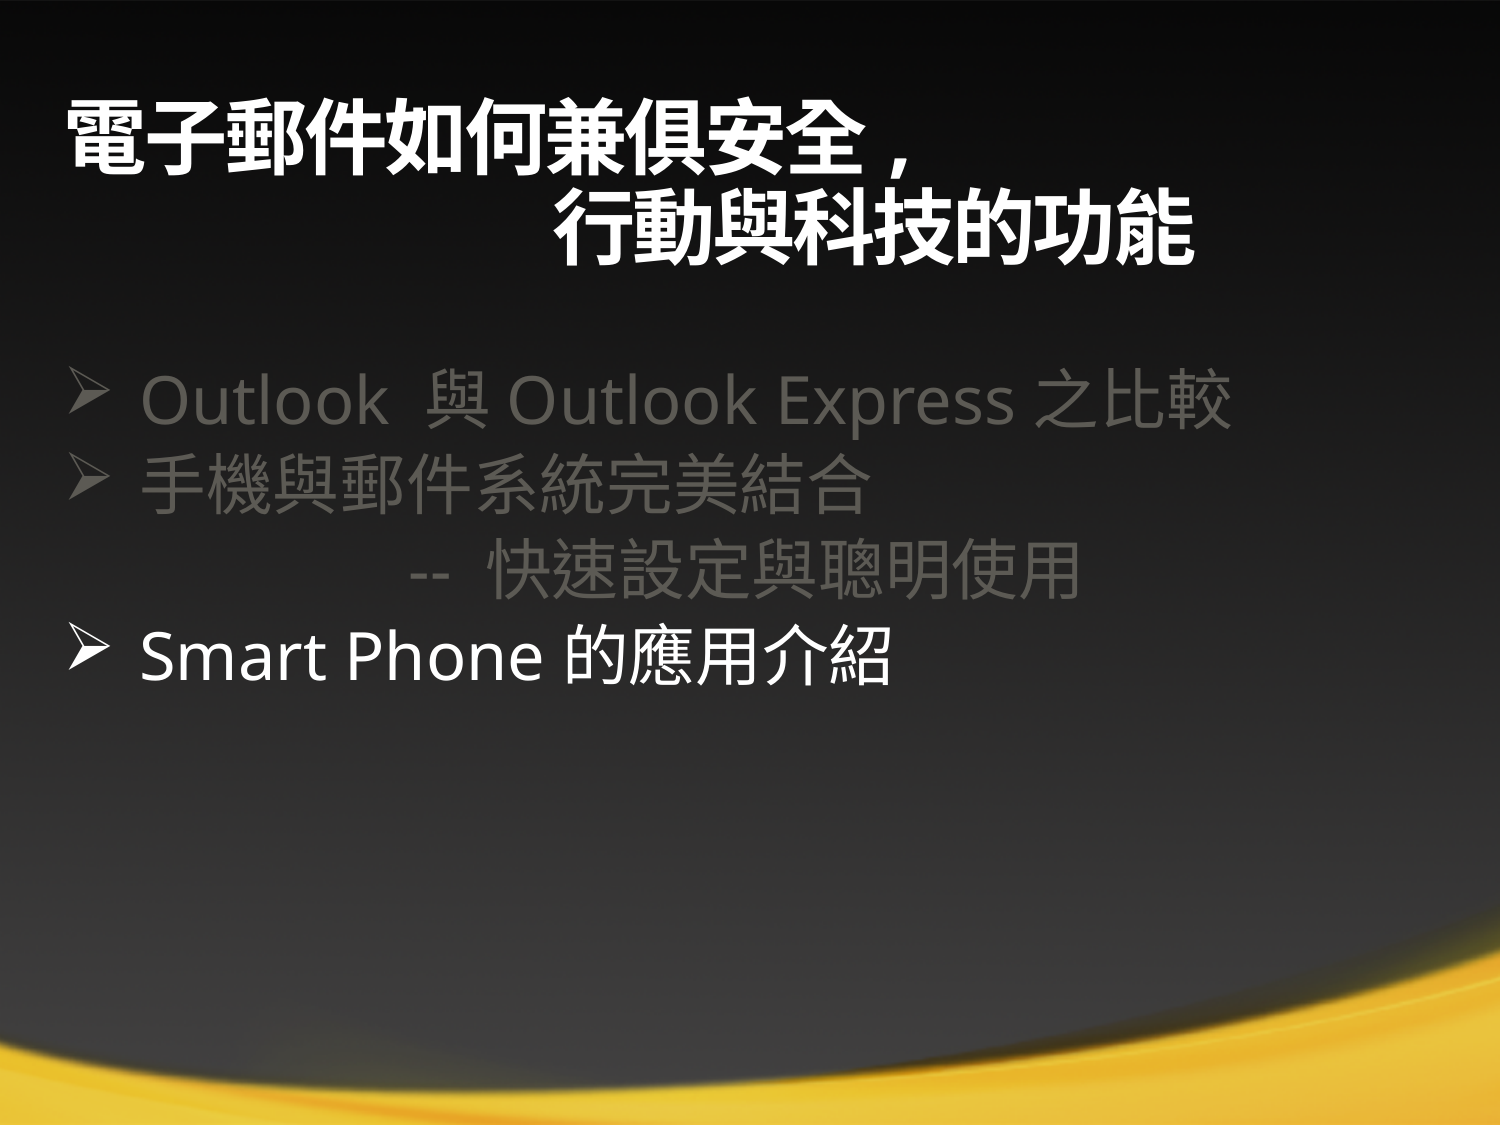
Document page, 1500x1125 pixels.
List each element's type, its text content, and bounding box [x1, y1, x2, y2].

list Outlook 與Outlook Express之比較 手機與郵件系統完美結合 -- 快速設定與聰明使用 Smart Phone的應用介紹 [63, 367, 1436, 707]
picture [0, 0, 1500, 1125]
title 電子郵件如何兼俱安全, 行動與科技的功能 [63, 96, 1436, 279]
